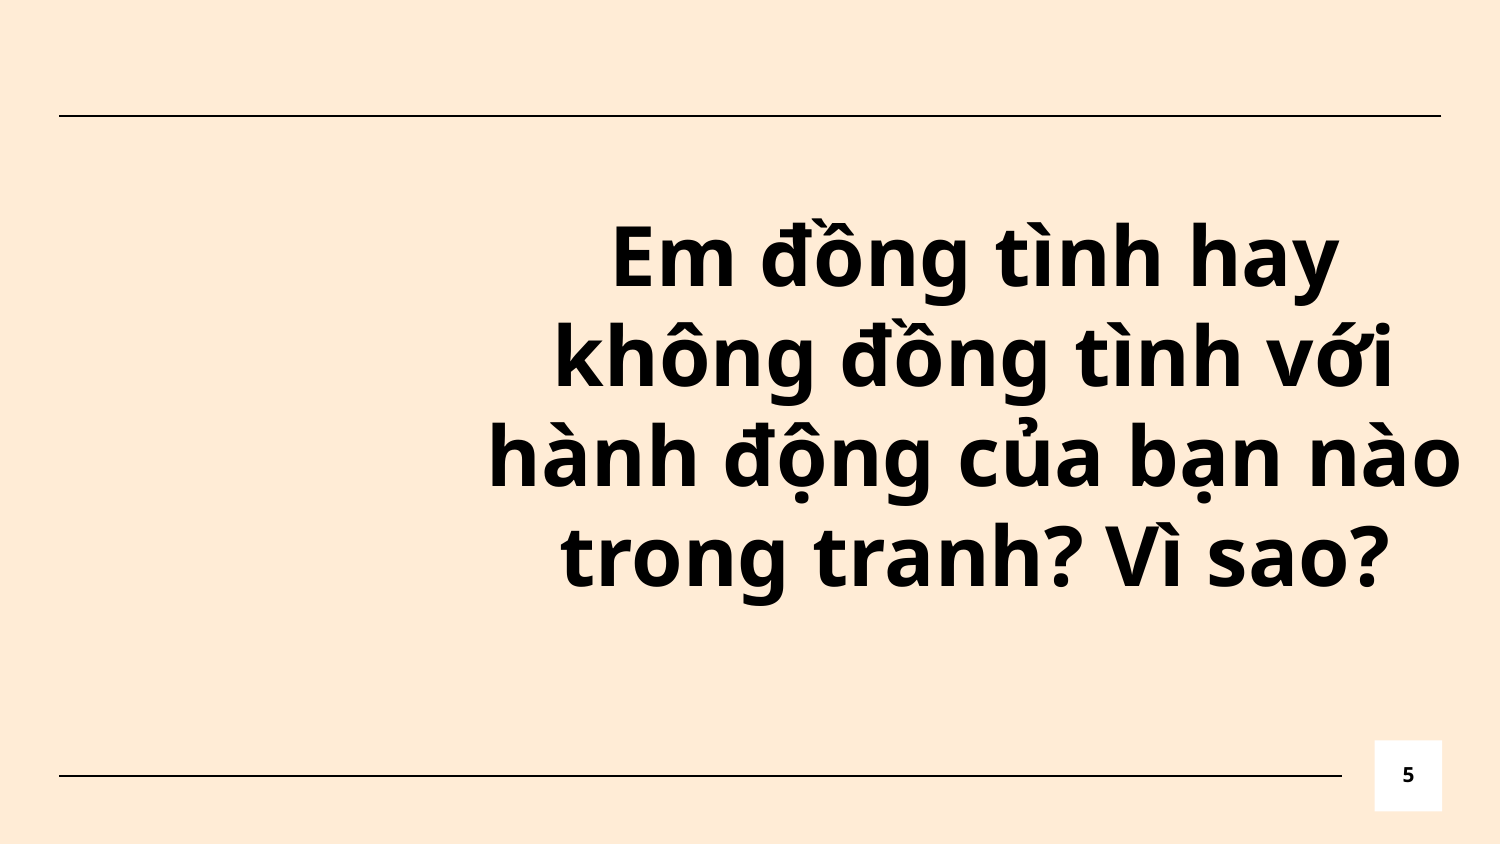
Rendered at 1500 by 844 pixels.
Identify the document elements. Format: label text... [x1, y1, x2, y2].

picture [27, 278, 472, 788]
slide_number 5 [1374, 740, 1443, 812]
picture [15, 21, 387, 173]
text_box Em đồng tình hay không đồng tình với hành động của bạn nào trong tranh? Vì sao? [476, 359, 1479, 447]
